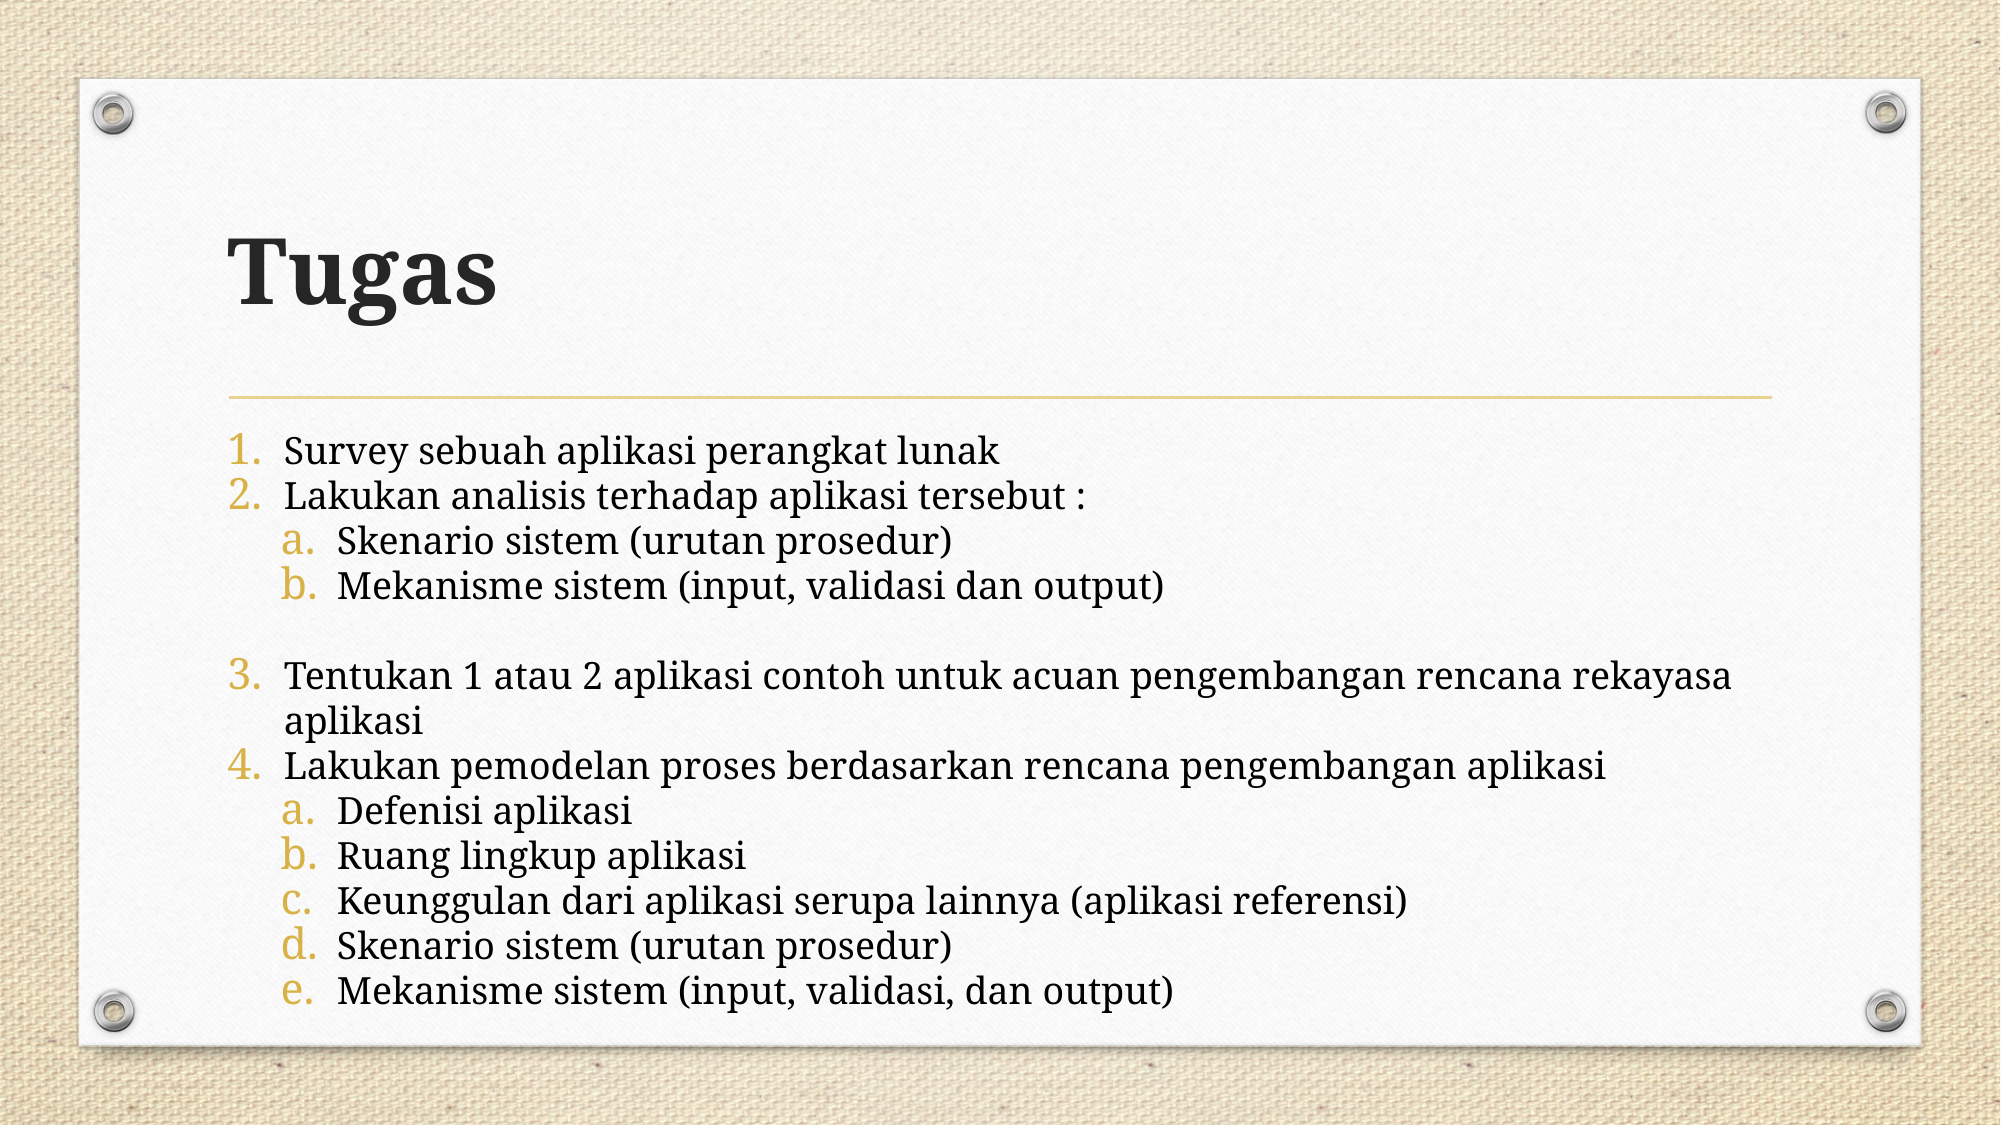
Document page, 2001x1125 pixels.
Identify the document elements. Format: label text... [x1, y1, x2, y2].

list Survey sebuah aplikasi perangkat lunak Lakukan analisis terhadap aplikasi tersebut : Skenario sistem (urutan prosedur) Mekanisme sistem (input, validasi dan output) Tentukan 1 atau 2 aplikasi contoh untuk acuan pengembangan rencana rekayasa aplikasi Lakukan pemodelan proses berdasarkan rencana pengembangan aplikasi Defenisi aplikasi Ruang lingkup aplikasi Keunggulan dari aplikasi serupa lainnya (aplikasi referensi) Skenario sistem (urutan prosedur) Mekanisme sistem (input, validasi, dan output) [212, 419, 1788, 964]
picture [0, 0, 2001, 1125]
title Tugas [212, 161, 1788, 375]
